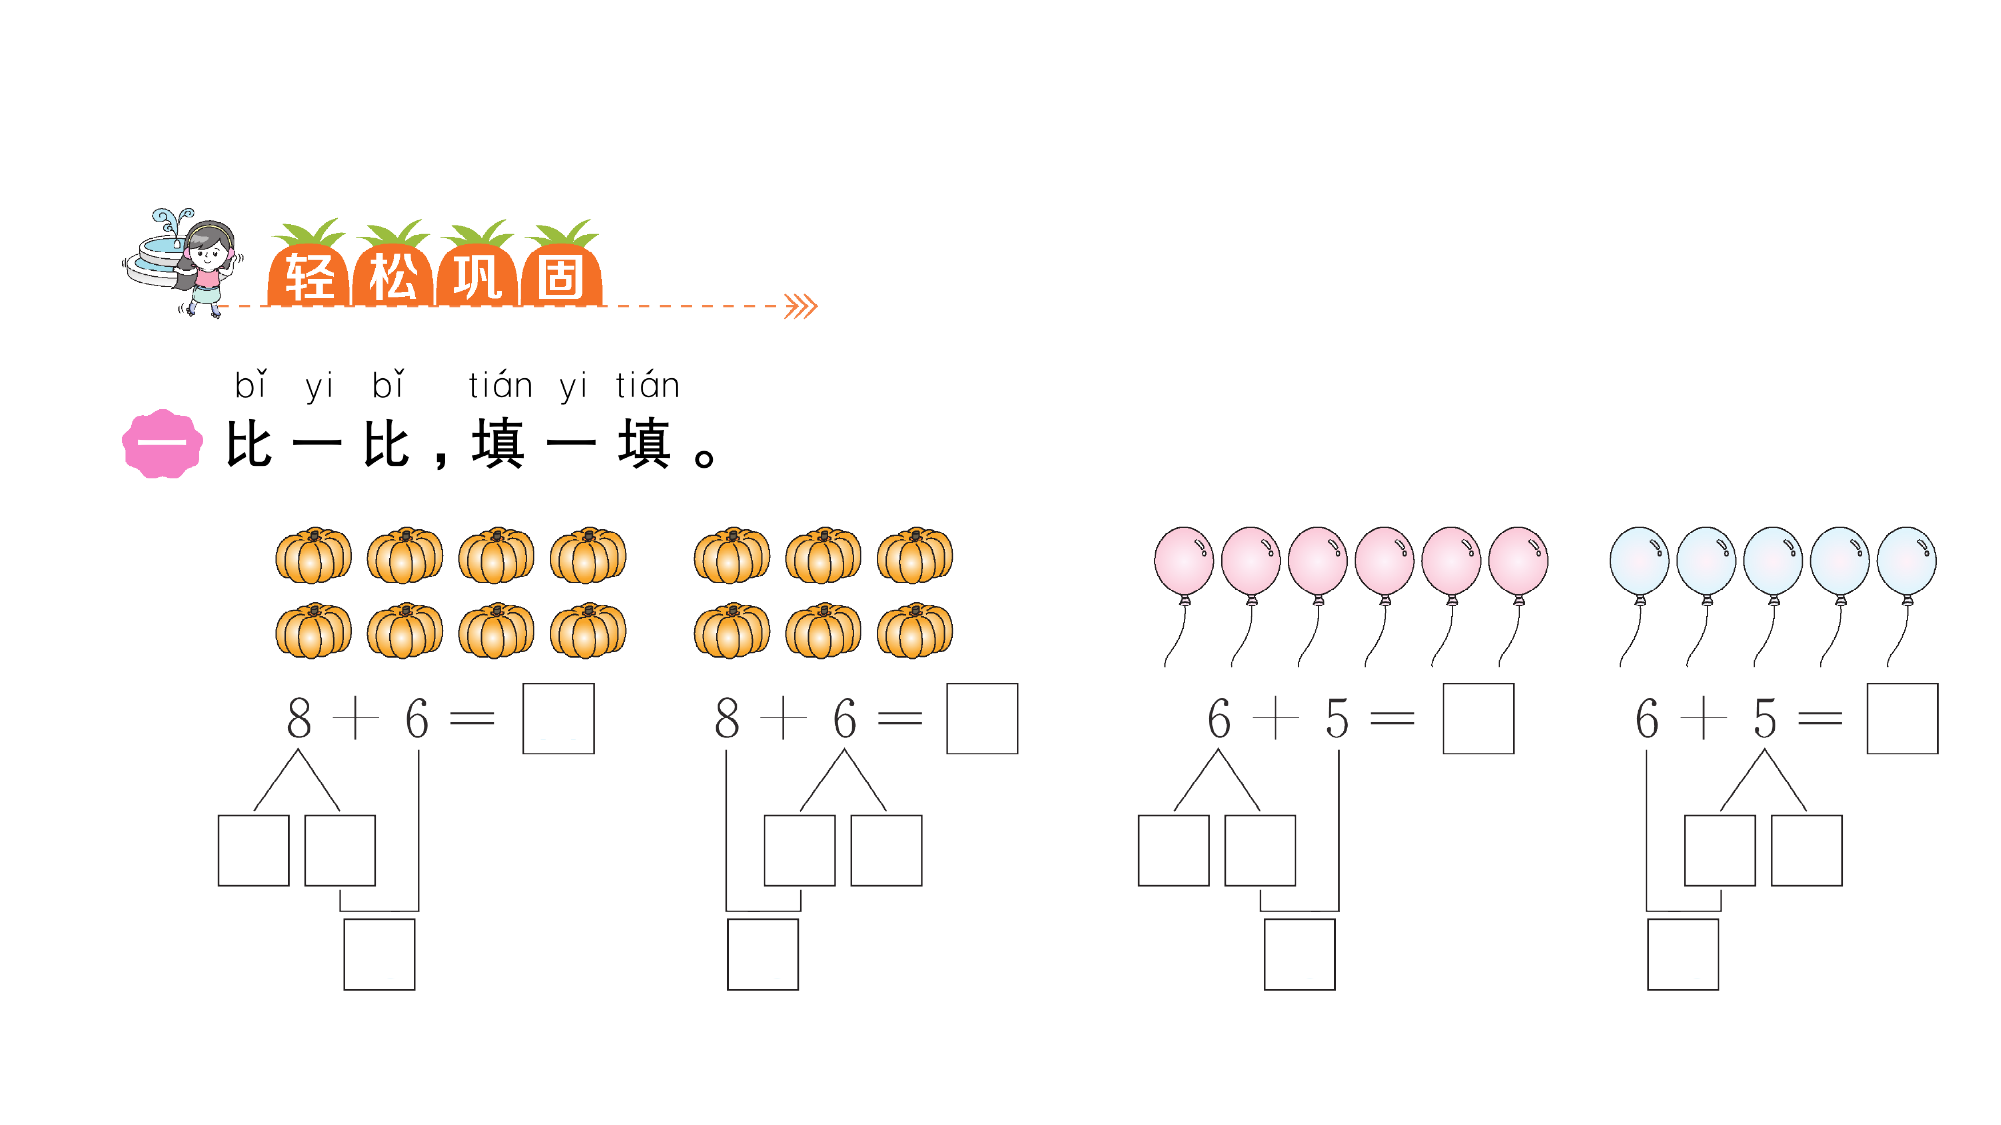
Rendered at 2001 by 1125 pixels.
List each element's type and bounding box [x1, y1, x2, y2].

picture [118, 177, 2000, 1017]
